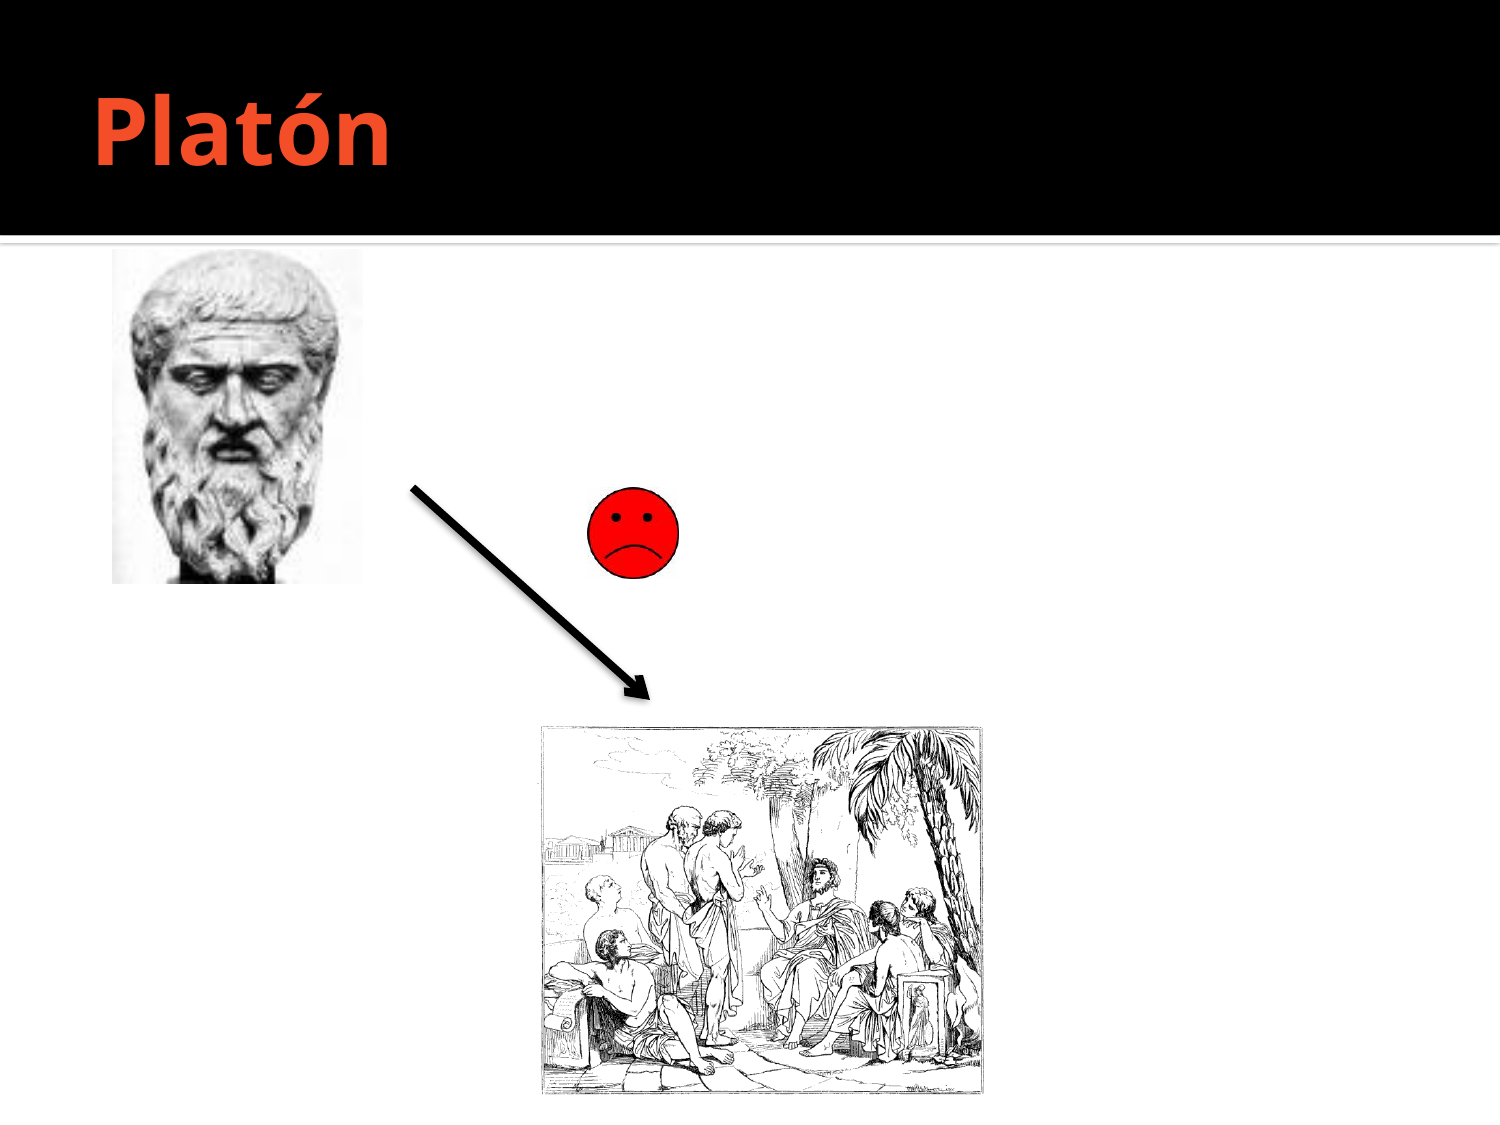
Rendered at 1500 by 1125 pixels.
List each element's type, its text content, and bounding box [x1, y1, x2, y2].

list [112, 249, 363, 585]
picture [537, 724, 986, 1097]
title Platón [75, 25, 1425, 231]
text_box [412, 487, 650, 700]
picture [587, 487, 679, 579]
